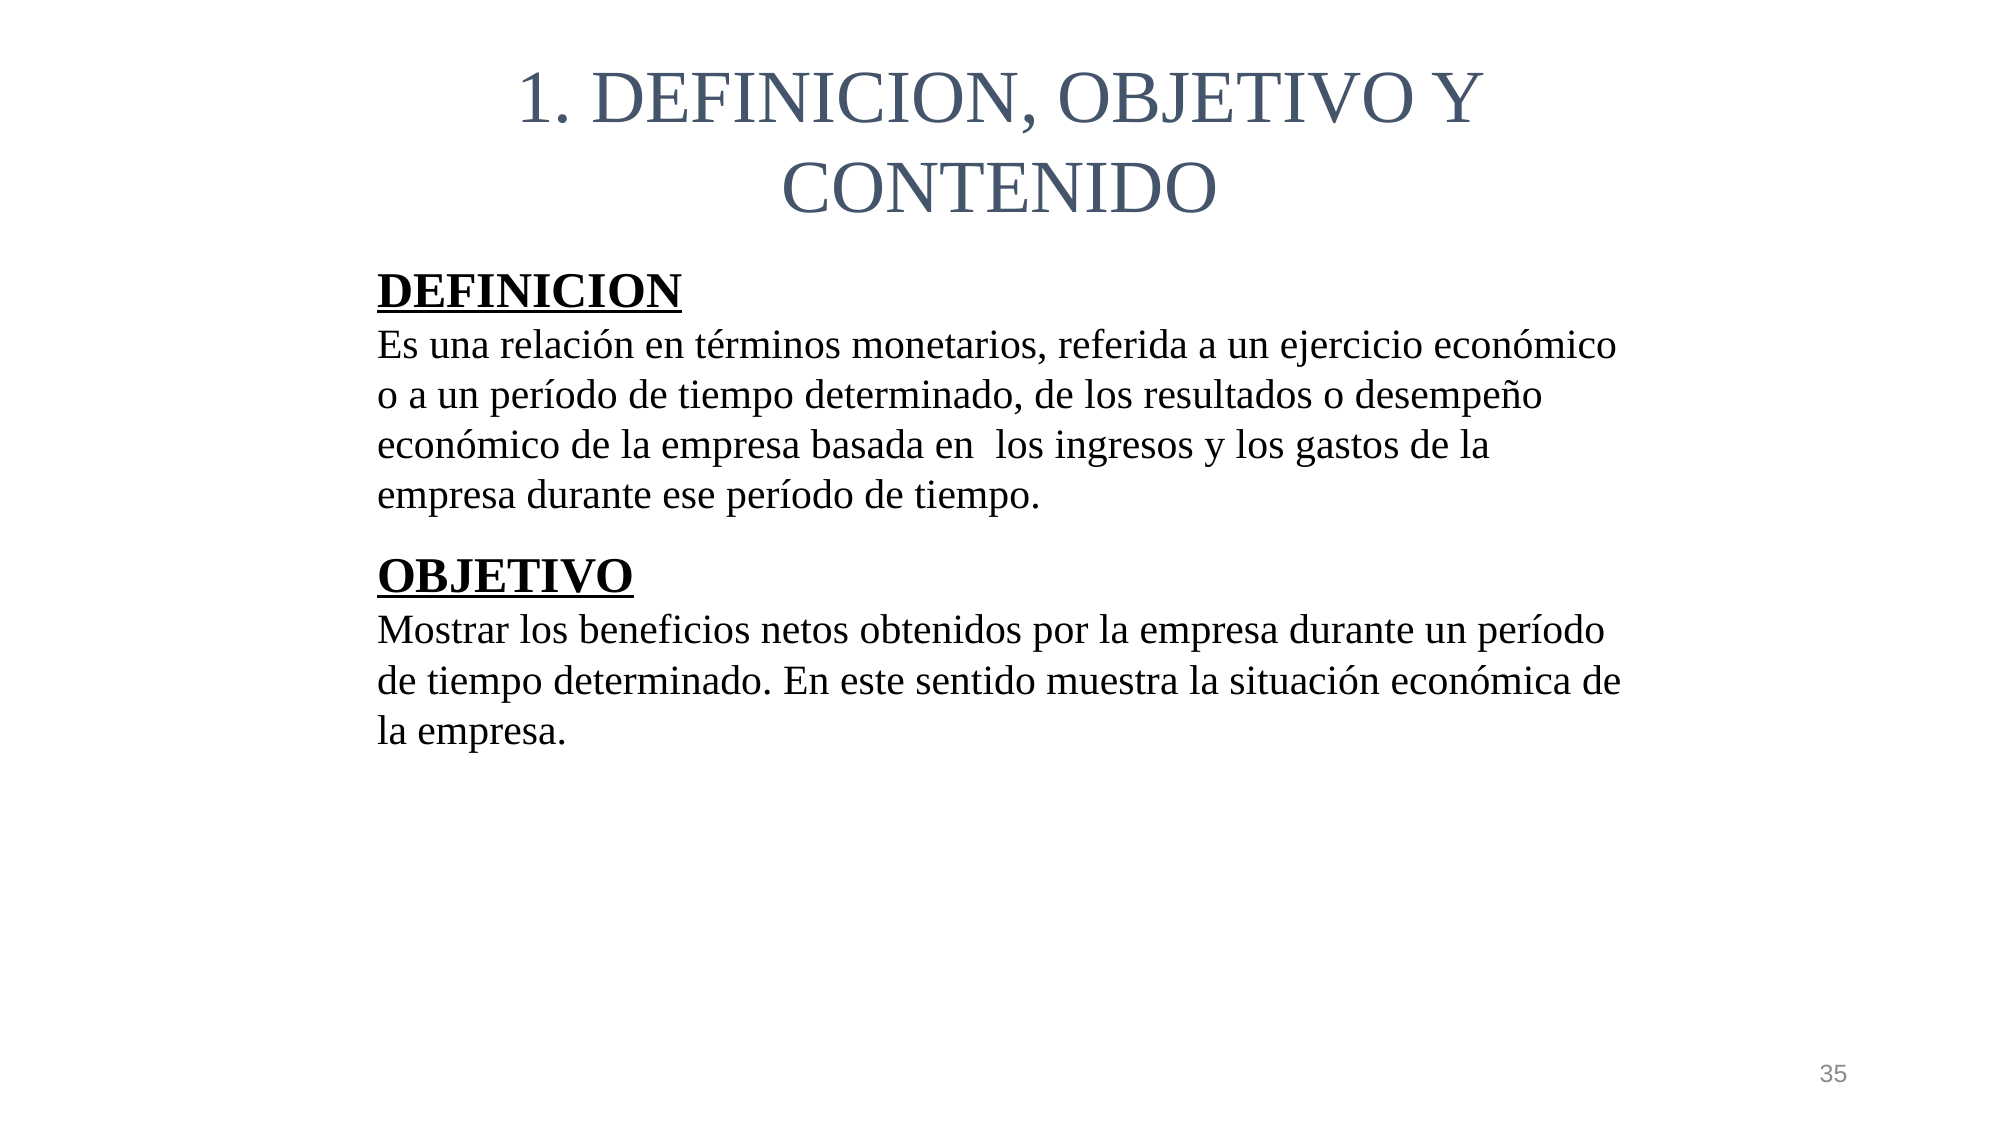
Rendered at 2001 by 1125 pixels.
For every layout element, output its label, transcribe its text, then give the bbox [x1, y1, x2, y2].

text_box 1. DEFINICION, OBJETIVO Y CONTENIDO [362, 37, 1638, 238]
text_box DEFINICION Es una relación en términos monetarios, referida a un ejercicio económico o a un período de tiempo determinado, de los resultados o desempeño económico de la empresa basada en los ingresos y los gastos de la empresa durante ese período de tiempo. OBJETIVO Mostrar los beneficios netos obtenidos por la empresa durante un período de tiempo determinado. En este sentido muestra la situación económica de la empresa. [362, 249, 1638, 831]
slide_number 35 [1412, 1042, 1863, 1103]
